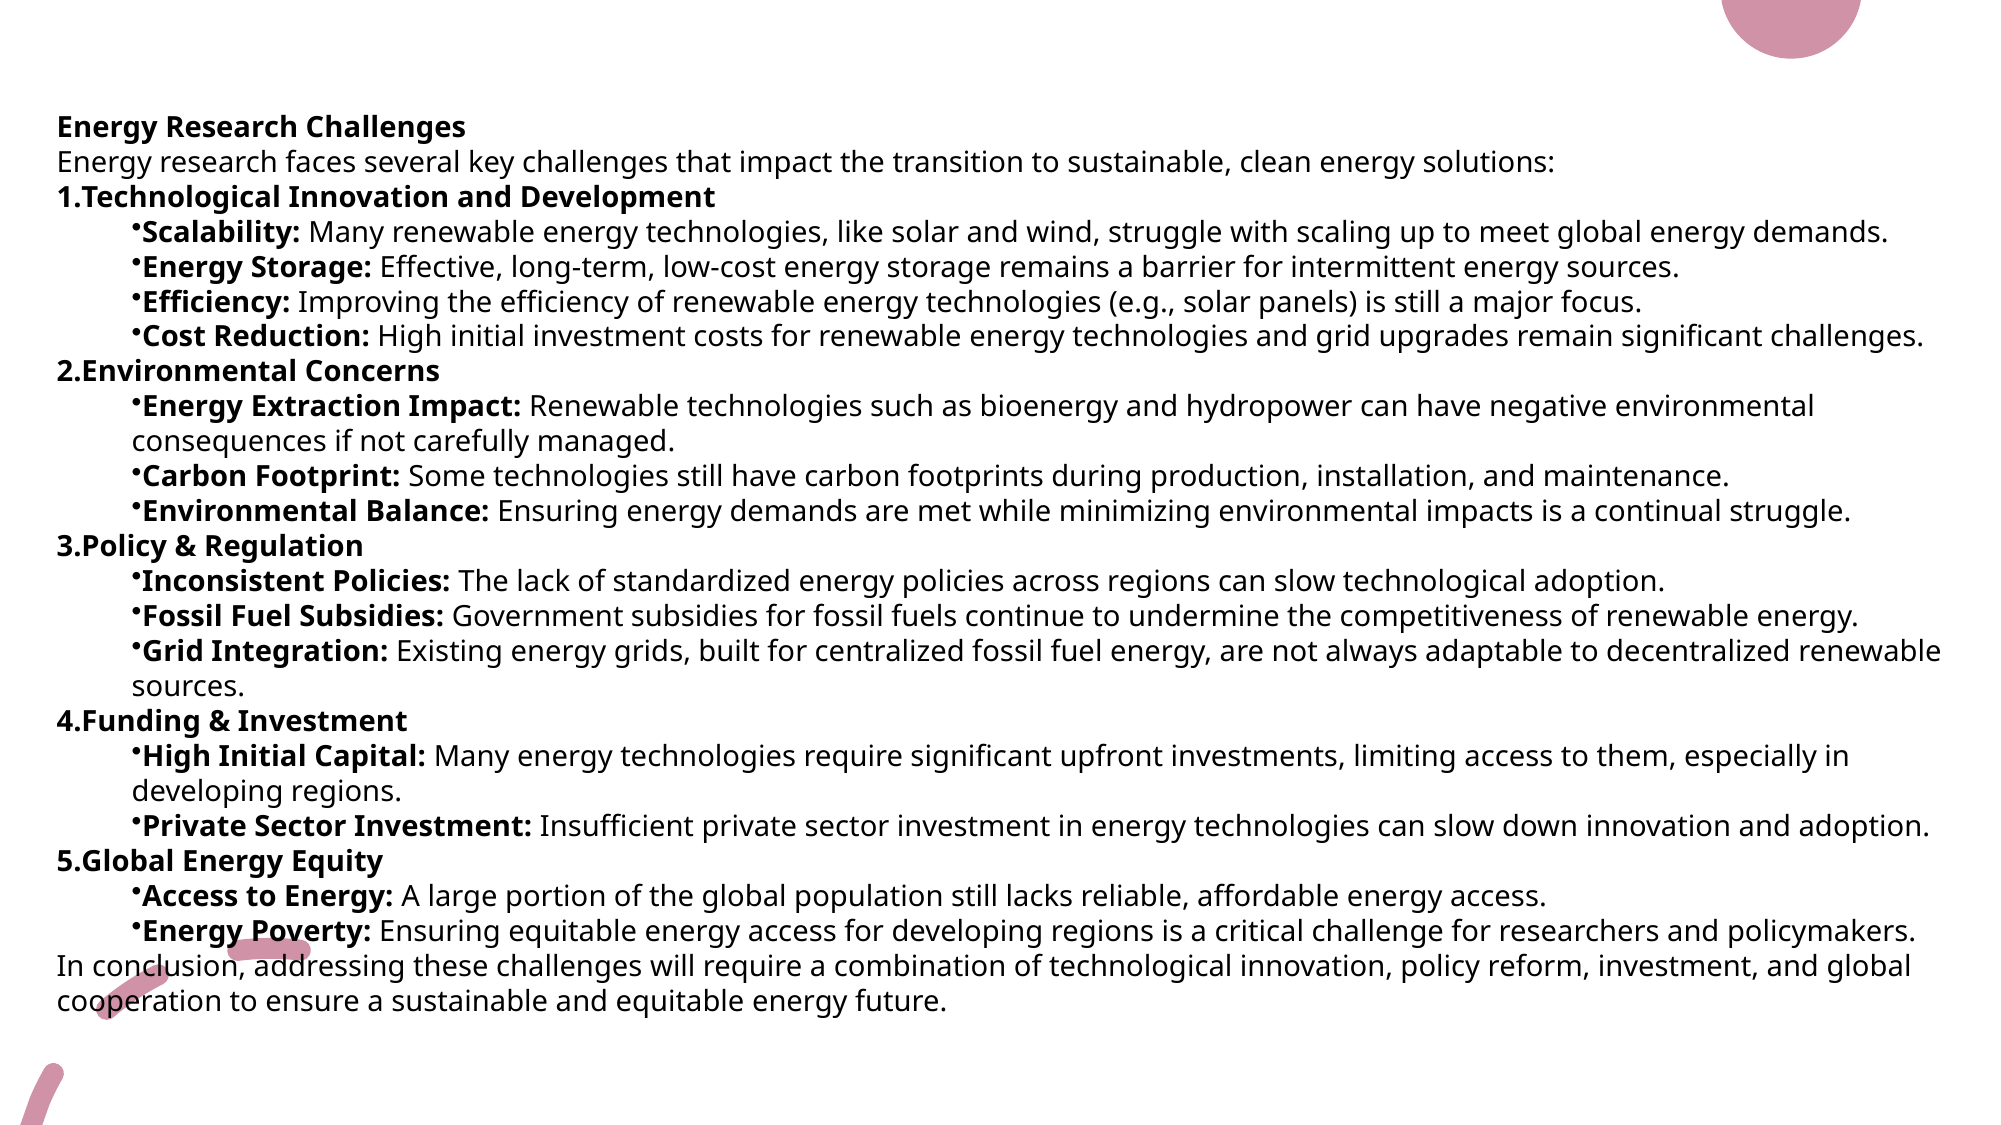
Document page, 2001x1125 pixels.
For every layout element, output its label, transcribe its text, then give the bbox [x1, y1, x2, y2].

list Energy Research Challenges Energy research faces several key challenges that impact the transition to sustainable, clean energy solutions: Technological Innovation and Development Scalability: Many renewable energy technologies, like solar and wind, struggle with scaling up to meet global energy demands. Energy Storage: Effective, long-term, low-cost energy storage remains a barrier for intermittent energy sources. Efficiency: Improving the efficiency of renewable energy technologies (e.g., solar panels) is still a major focus. Cost Reduction: High initial investment costs for renewable energy technologies and grid upgrades remain significant challenges. Environmental Concerns Energy Extraction Impact: Renewable technologies such as bioenergy and hydropower can have negative environmental consequences if not carefully managed. Carbon Footprint: Some technologies still have carbon footprints during production, installation, and maintenance. Environmental Balance: Ensuring energy demands are met while minimizing environmental impacts is a continual struggle. Policy & Regulation Inconsistent Policies: The lack of standardized energy policies across regions can slow technological adoption. Fossil Fuel Subsidies: Government subsidies for fossil fuels continue to undermine the competitiveness of renewable energy. Grid Integration: Existing energy grids, built for centralized fossil fuel energy, are not always adaptable to decentralized renewable sources. Funding & Investment High Initial Capital: Many energy technologies require significant upfront investments, limiting access to them, especially in developing regions. Private Sector Investment: Insufficient private sector investment in energy technologies can slow down innovation and adoption. Global Energy Equity Access to Energy: A large portion of the global population still lacks reliable, affordable energy access. Energy Poverty: Ensuring equitable energy access for developing regions is a critical challenge for researchers and policymakers. In conclusion, addressing these challenges will require a combination of technological innovation, policy reform, investment, and global cooperation to ensure a sustainable and equitable energy future. [41, 100, 1959, 1025]
